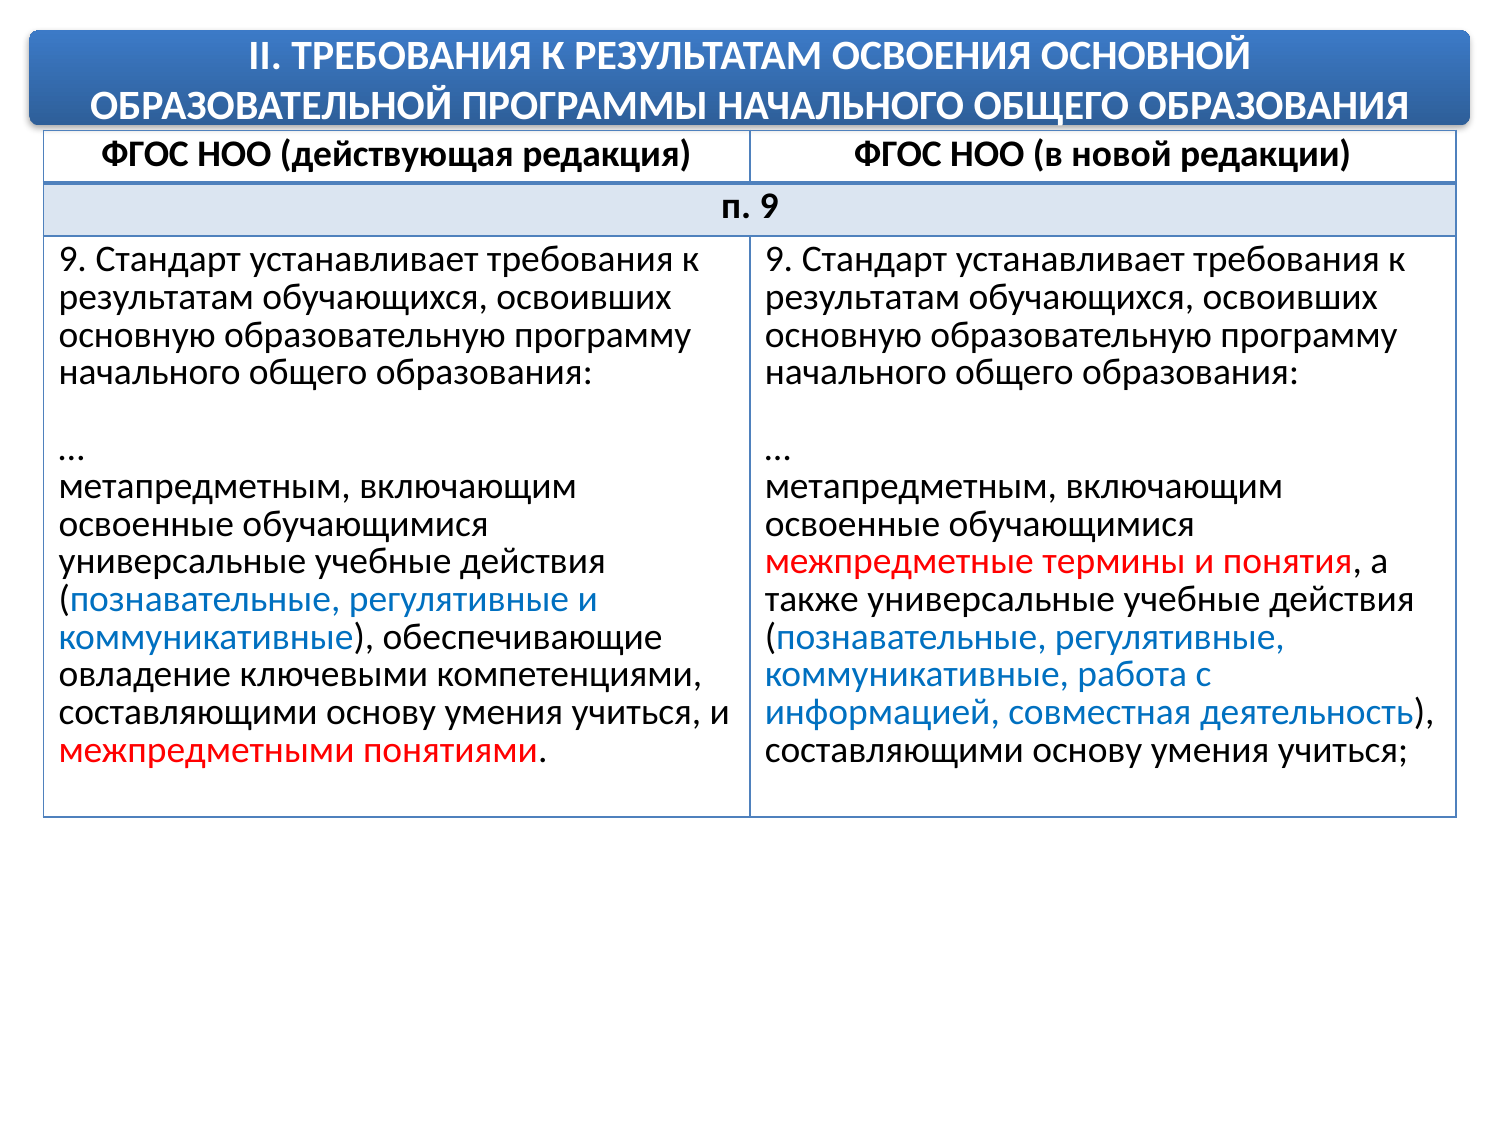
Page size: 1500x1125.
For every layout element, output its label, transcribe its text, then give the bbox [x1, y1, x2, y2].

table_cell 9. Стандарт устанавливает требования к результатам обучающихся, освоивших основную образовательную программу начального общего образования: … метапредметным, включающим освоенные обучающимися межпредметные термины и понятия, а также универсальные учебные действия (познавательные, регулятивные, коммуникативные, работа с информацией, совместная деятельность), составляющими основу умения учиться; [751, 237, 1455, 816]
table_header ФГОС НОО (действующая редакция) [44, 134, 749, 181]
table_header ФГОС НОО (в новой редакции) [751, 134, 1455, 181]
table_cell 9. Стандарт устанавливает требования к результатам обучающихся, освоивших основную образовательную программу начального общего образования: … метапредметным, включающим освоенные обучающимися универсальные учебные действия (познавательные, регулятивные и коммуникативные), обеспечивающие овладение ключевыми компетенциями, составляющими основу умения учиться, и межпредметными понятиями. [44, 237, 749, 816]
table_cell п. 9 [44, 185, 1455, 235]
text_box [29, 29, 1471, 126]
